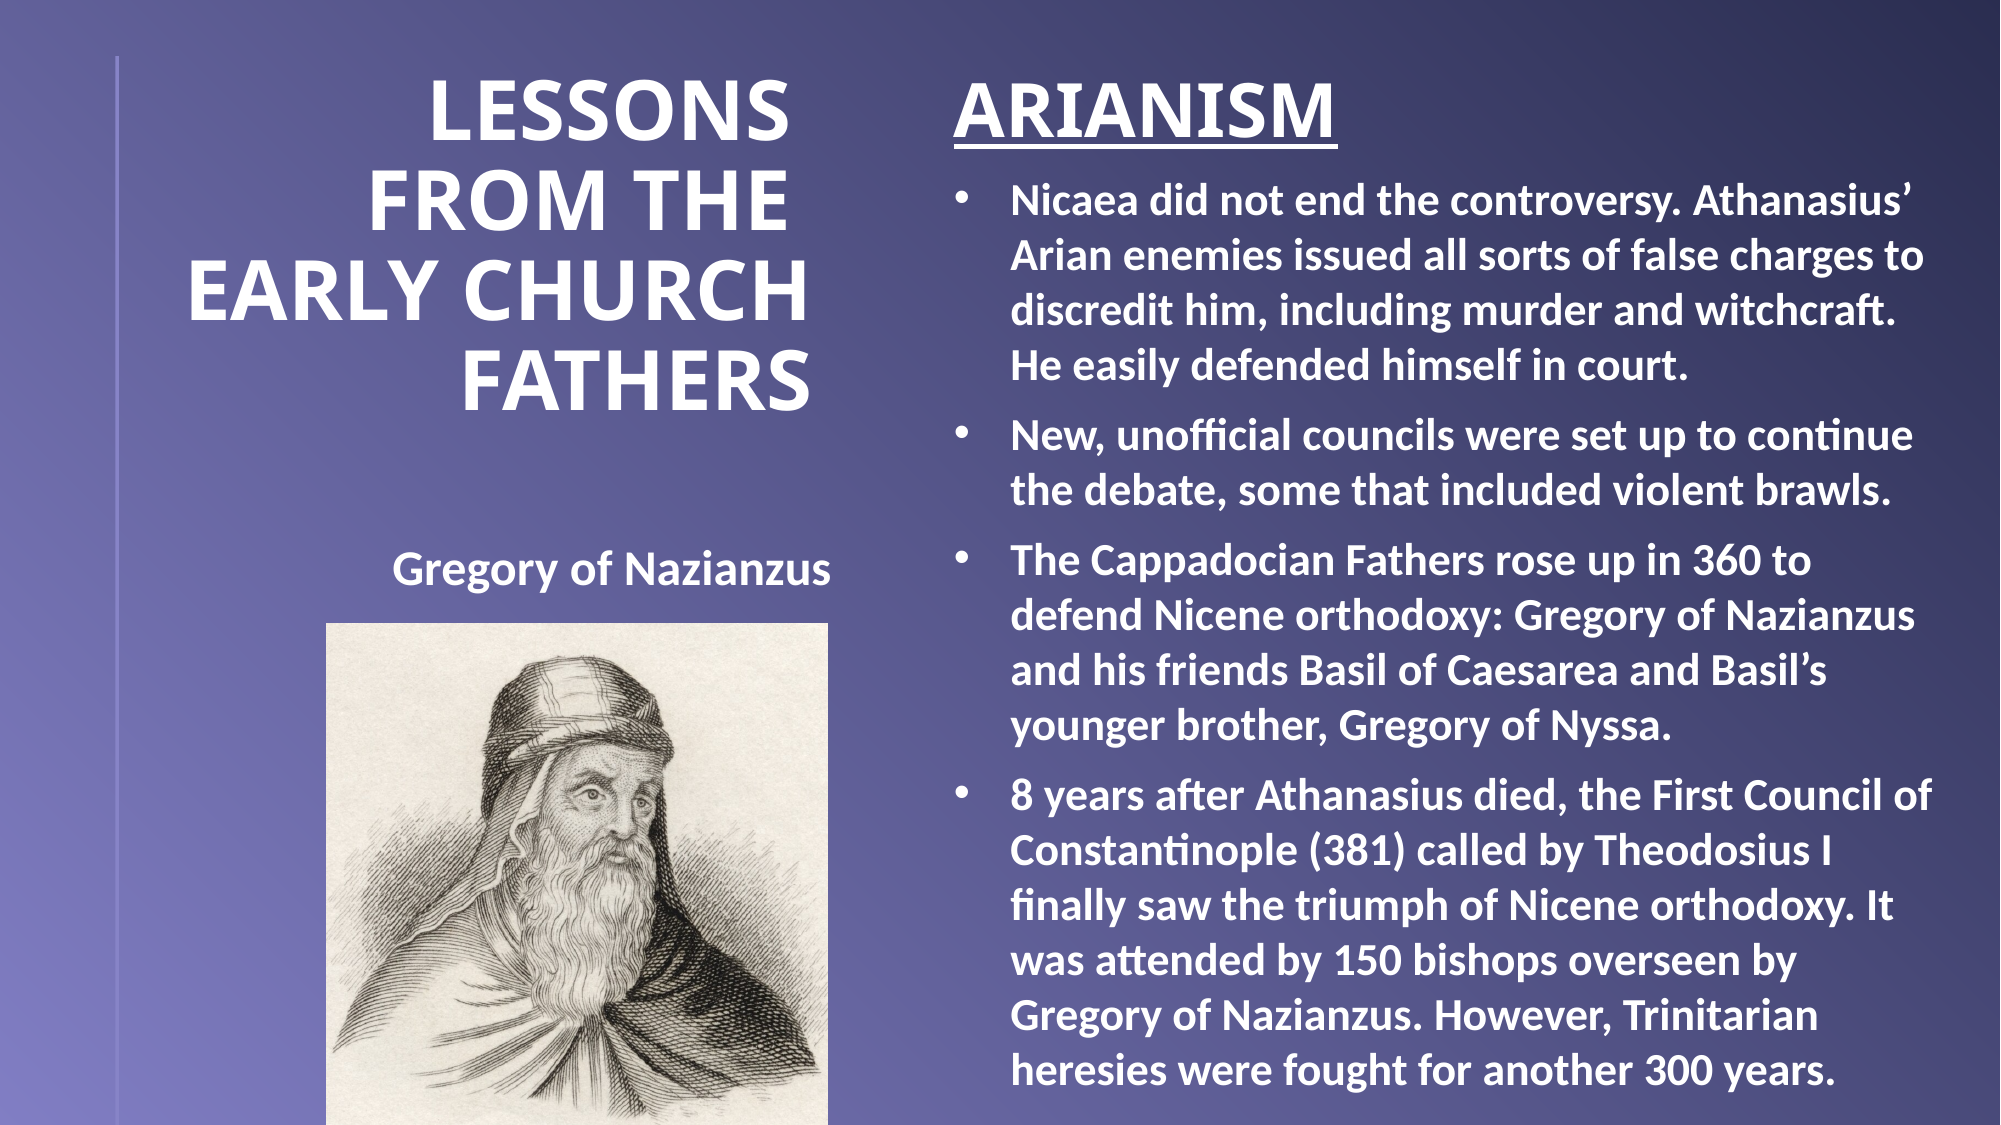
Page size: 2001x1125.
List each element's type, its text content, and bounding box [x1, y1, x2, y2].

picture [326, 623, 828, 1125]
text_box Gregory of Nazianzus [377, 527, 858, 603]
title Lessons from the early church fathers [68, 61, 828, 902]
text_box ARIANISM Nicaea did not end the controversy. Athanasius’ Arian enemies issued all sorts of false charges to discredit him, including murder and witchcraft. He easily defended himself in court. New, unofficial councils were set up to continue the debate, some that included violent brawls. The Cappadocian Fathers rose up in 360 to defend Nicene orthodoxy: Gregory of Nazianzus and his friends Basil of Caesarea and Basil’s younger brother, Gregory of Nyssa. 8 years after Athanasius died, the First Council of Constantinople (381) called by Theodosius I finally saw the triumph of Nicene orthodoxy. It was attended by 150 bishops overseen by Gregory of Nazianzus. However, Trinitarian heresies were fought for another 300 years. [939, 49, 1956, 1125]
